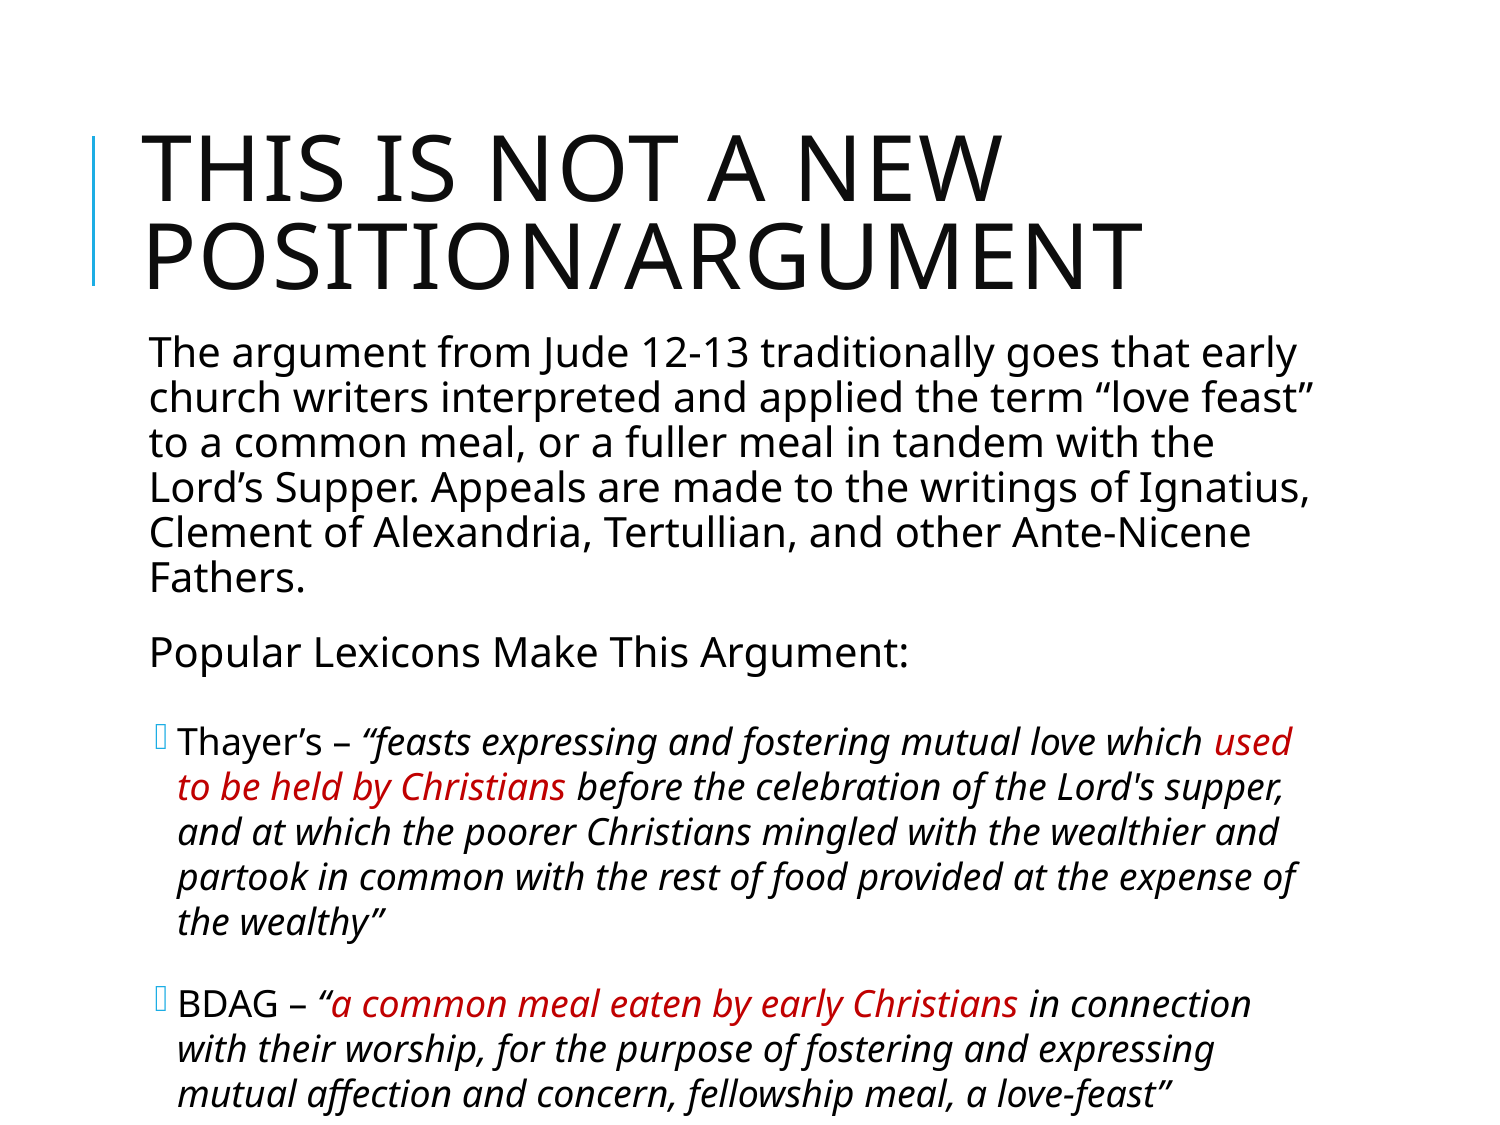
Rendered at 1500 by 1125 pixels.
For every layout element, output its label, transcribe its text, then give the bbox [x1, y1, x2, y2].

list The argument from Jude 12-13 traditionally goes that early church writers interpreted and applied the term “love feast” to a common meal, or a fuller meal in tandem with the Lord’s Supper. Appeals are made to the writings of Ignatius, Clement of Alexandria, Tertullian, and other Ante-Nicene Fathers. Popular Lexicons Make This Argument: Thayer’s – “feasts expressing and fostering mutual love which used to be held by Christians before the celebration of the Lord's supper, and at which the poorer Christians mingled with the wealthier and partook in common with the rest of food provided at the expense of the wealthy” BDAG – “a common meal eaten by early Christians in connection with their worship, for the purpose of fostering and expressing mutual affection and concern, fellowship meal, a love-feast” [126, 324, 1322, 1078]
title This is not a new position/argument [126, 96, 1322, 324]
